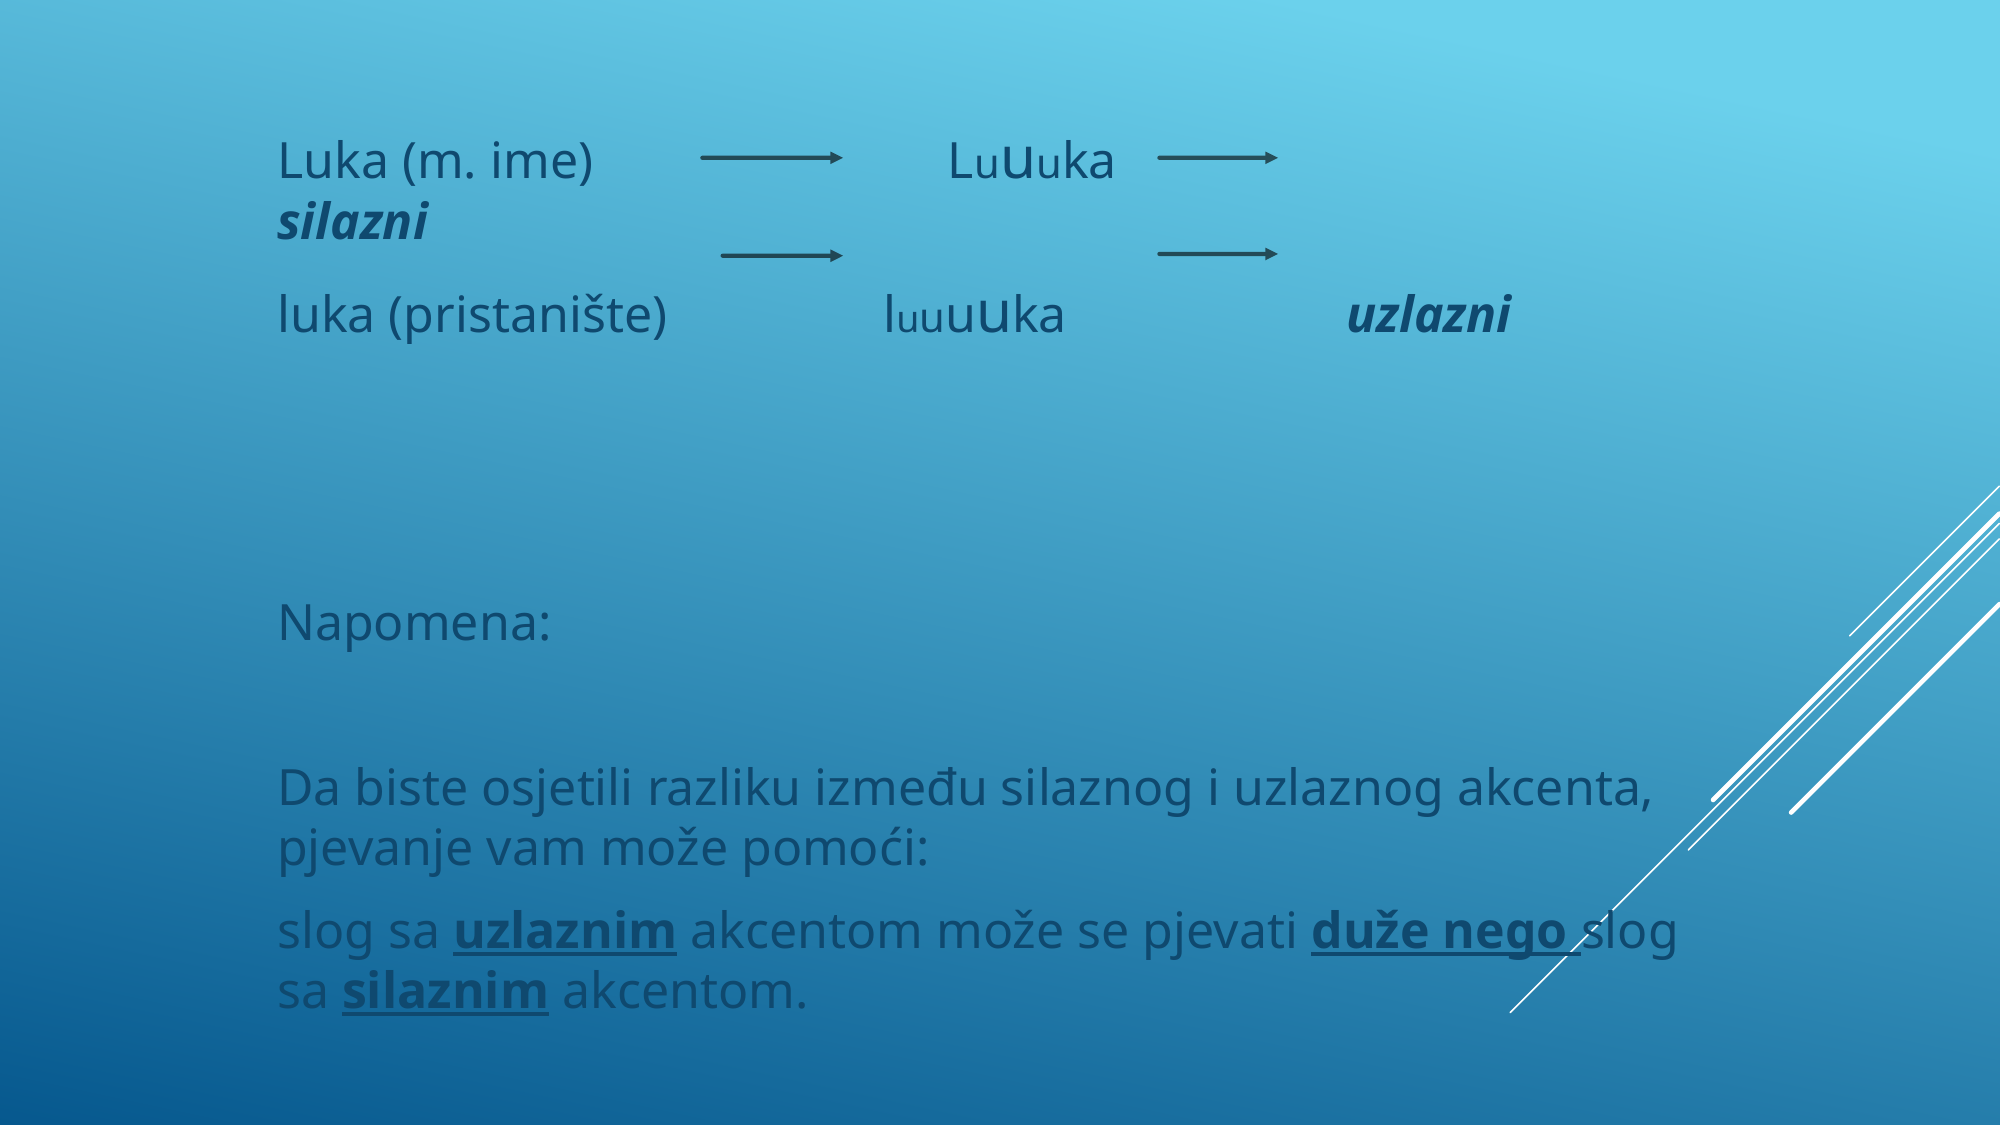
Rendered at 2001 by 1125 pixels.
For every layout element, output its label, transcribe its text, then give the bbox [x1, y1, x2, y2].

list Luka (m. ime) Luuuka silazni luka (pristanište) luuuuka uzlazni Napomena: Da biste osjetili razliku između silaznog i uzlaznog akcenta, pjevanje vam može pomoći: slog sa uzlaznim akcentom može se pjevati duže nego slog sa silaznim akcentom. [112, 112, 1746, 1104]
